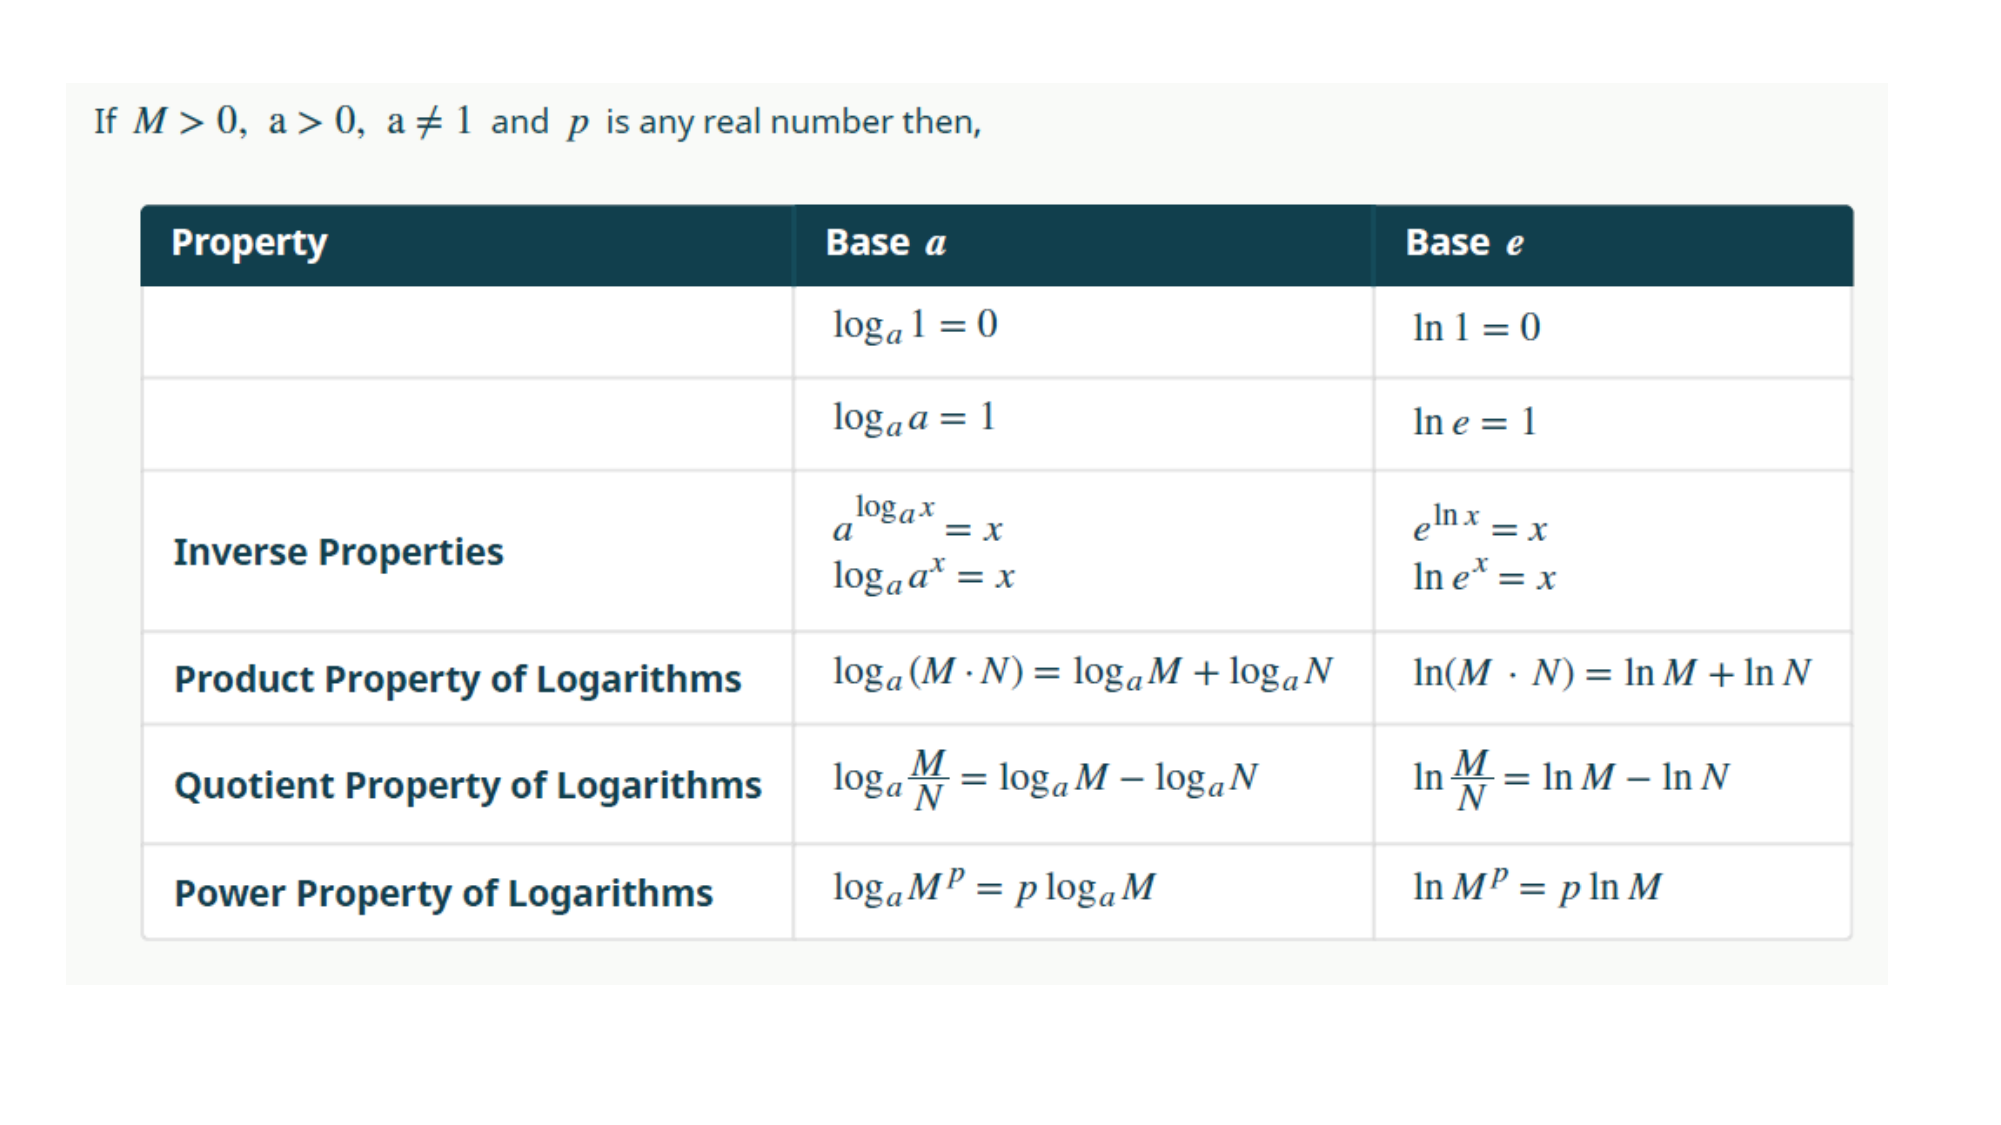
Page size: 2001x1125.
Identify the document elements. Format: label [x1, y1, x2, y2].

picture [66, 83, 1888, 985]
